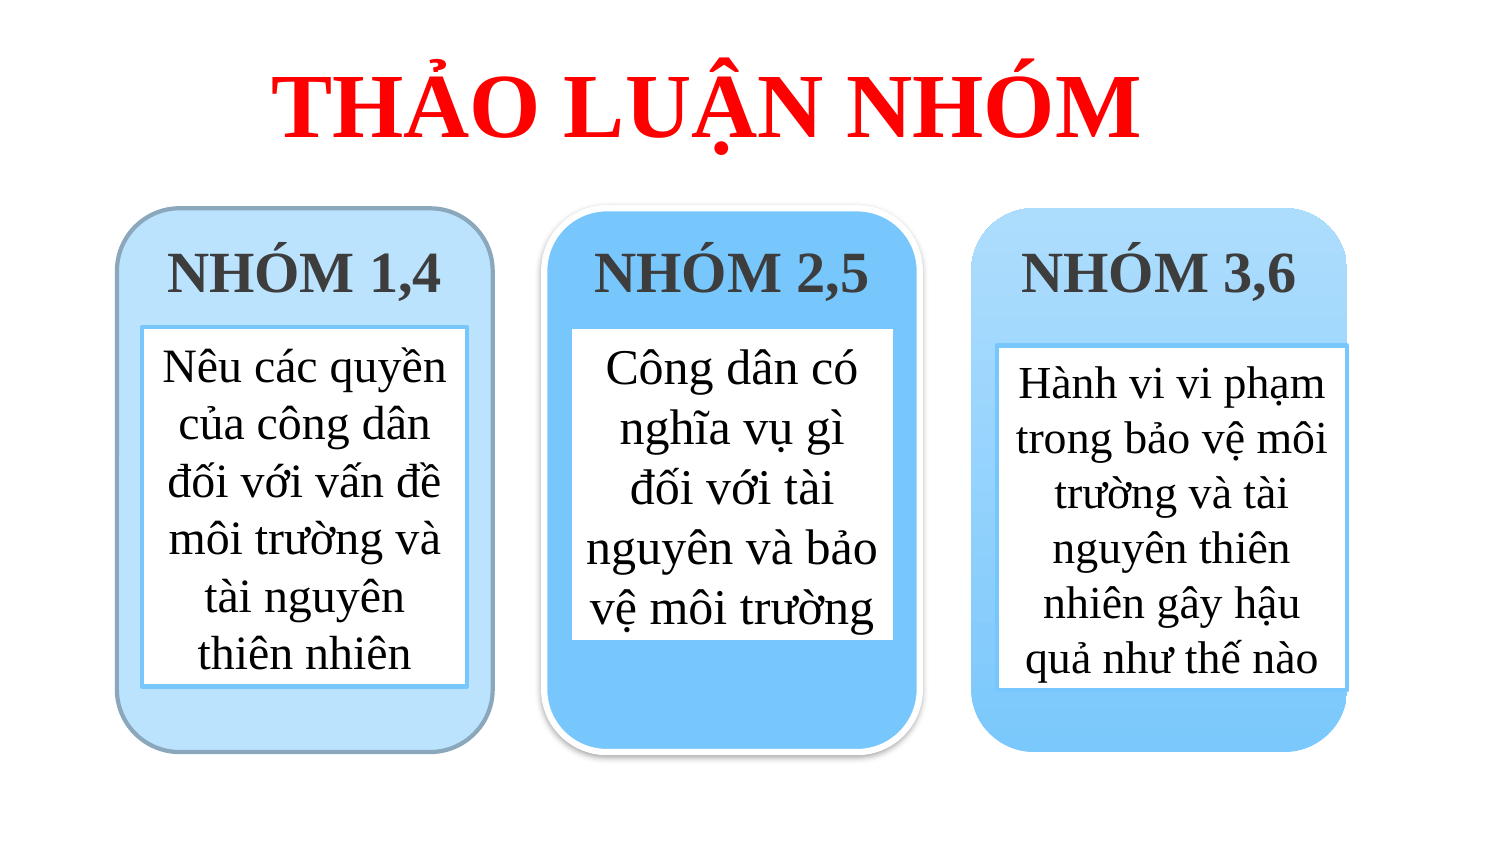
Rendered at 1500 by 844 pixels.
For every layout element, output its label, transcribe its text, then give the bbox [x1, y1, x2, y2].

text_box Nêu các quyền của công dân đối với vấn đề môi trường và tài nguyên thiên nhiên [140, 325, 469, 689]
text_box Công dân có nghĩa vụ gì đối với tài nguyên và bảo vệ môi trường [567, 325, 897, 644]
text_box NHÓM 2,5 [541, 205, 923, 756]
text_box NHÓM 3,6 [971, 208, 1348, 753]
text_box Hành vi vi phạm trong bảo vệ môi trường và tài nguyên thiên nhiên gây hậu quả như thế nào [995, 343, 1349, 692]
text_box NHÓM 1,4 [114, 206, 495, 755]
title THẢO LUẬN NHÓM [243, 30, 1171, 209]
